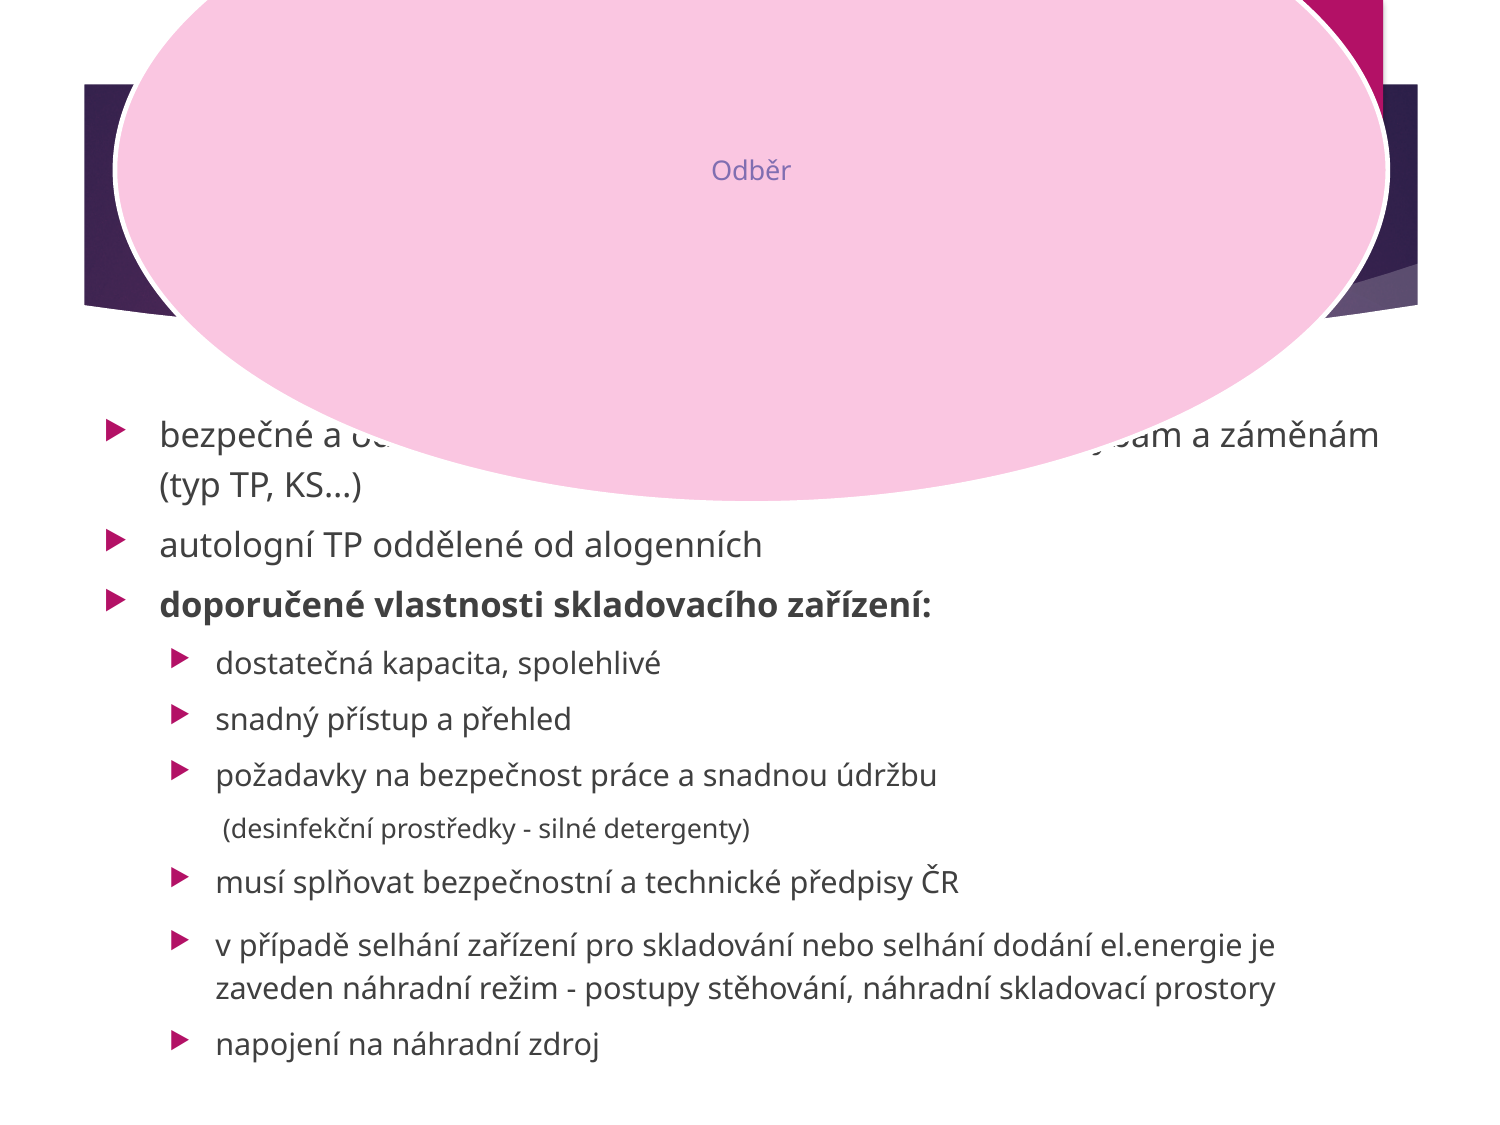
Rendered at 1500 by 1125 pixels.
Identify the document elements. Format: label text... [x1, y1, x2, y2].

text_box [114, 0, 1389, 504]
list bezpečné a oddělené skladování TP, aby nedocházelo k chybám a záměnám (typ TP, KS…) autologní TP oddělené od alogenních doporučené vlastnosti skladovacího zařízení: dostatečná kapacita, spolehlivé snadný přístup a přehled požadavky na bezpečnost práce a snadnou údržbu (desinfekční prostředky - silné detergenty) musí splňovat bezpečnostní a technické předpisy ČR v případě selhání zařízení pro skladování nebo selhání dodání el.energie je zaveden náhradní režim - postupy stěhování, náhradní skladovací prostory napojení na náhradní zdroj [88, 397, 1397, 1072]
